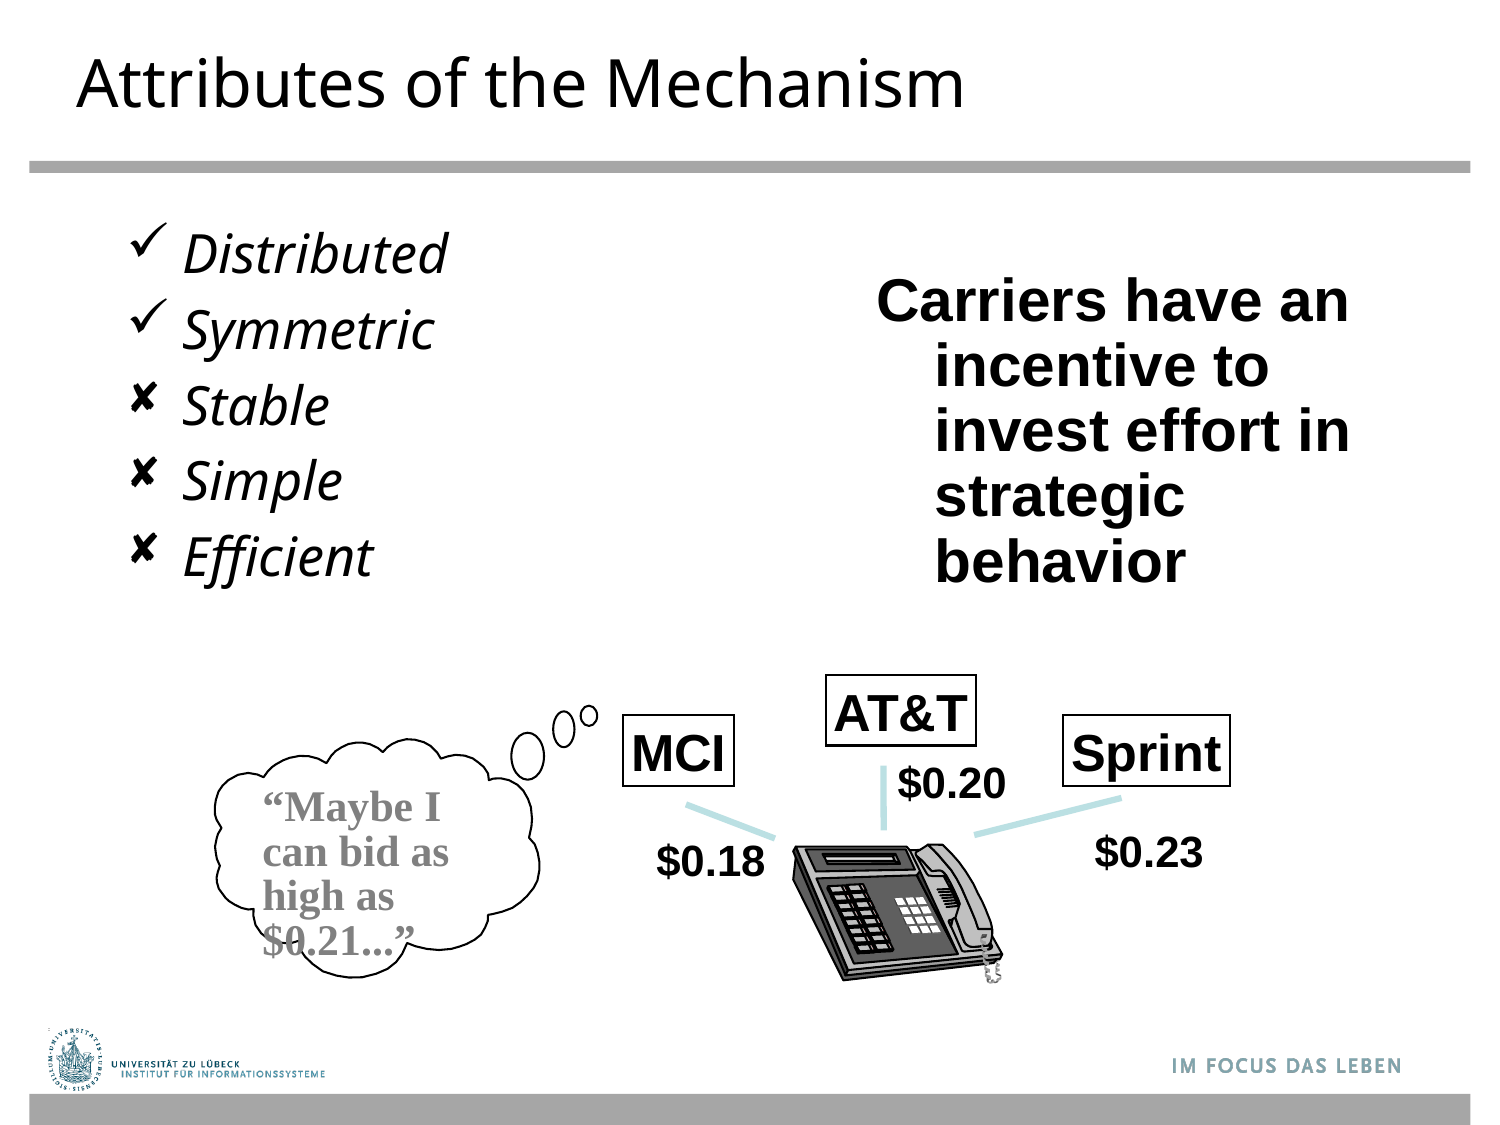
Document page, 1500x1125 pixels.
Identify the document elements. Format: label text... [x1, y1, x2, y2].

text_box $0.20 [889, 750, 1015, 811]
text_box Sprint [1063, 715, 1230, 786]
text_box AT&T [825, 674, 977, 746]
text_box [214, 705, 598, 978]
text_box Carriers have an incentive to invest effort in strategic behavior [862, 262, 1393, 634]
text_box $0.23 [1086, 819, 1212, 881]
text_box MCI [623, 715, 735, 786]
text_box $0.18 [648, 828, 774, 890]
picture [1173, 1058, 1400, 1073]
title Attributes of the Mechanism [62, 0, 1253, 197]
list Distributed Symmetric Stable Simple Efficient [112, 212, 710, 706]
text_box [792, 844, 1003, 984]
